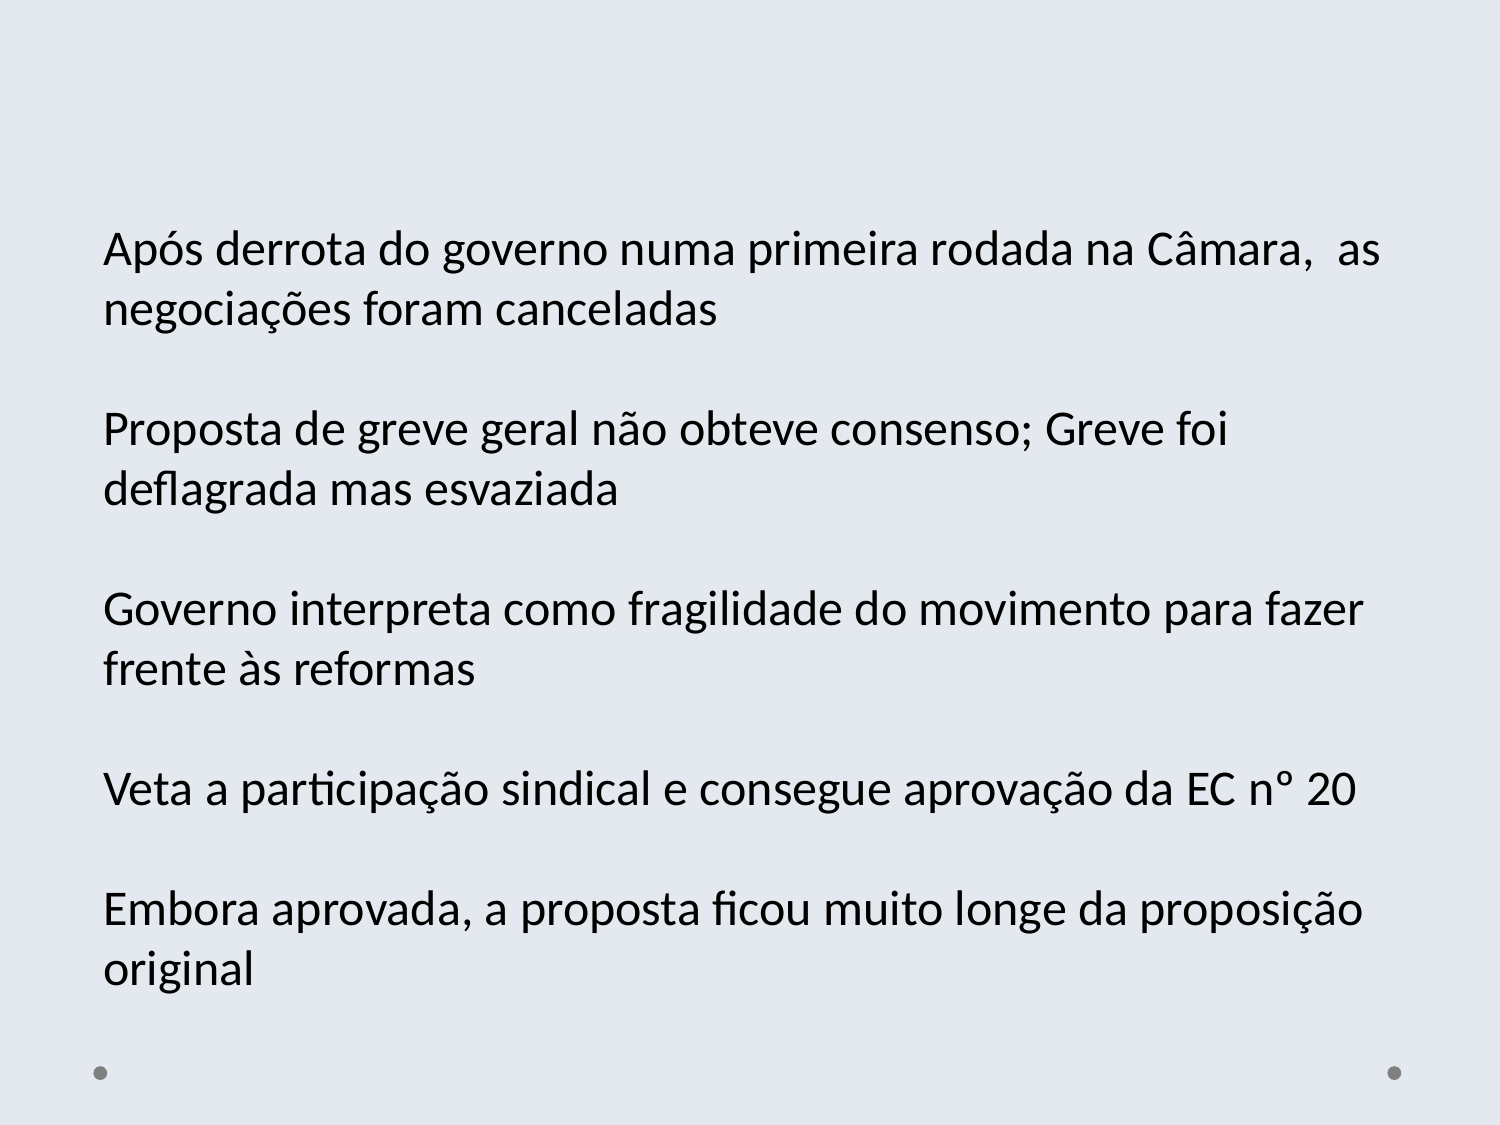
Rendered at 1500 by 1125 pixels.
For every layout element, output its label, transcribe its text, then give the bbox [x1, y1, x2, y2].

text_box Após derrota do governo numa primeira rodada na Câmara, as negociações foram canceladas Proposta de greve geral não obteve consenso; Greve foi deflagrada mas esvaziada Governo interpreta como fragilidade do movimento para fazer frente às reformas Veta a participação sindical e consegue aprovação da EC nº 20 Embora aprovada, a proposta ficou muito longe da proposição original [88, 208, 1412, 1003]
